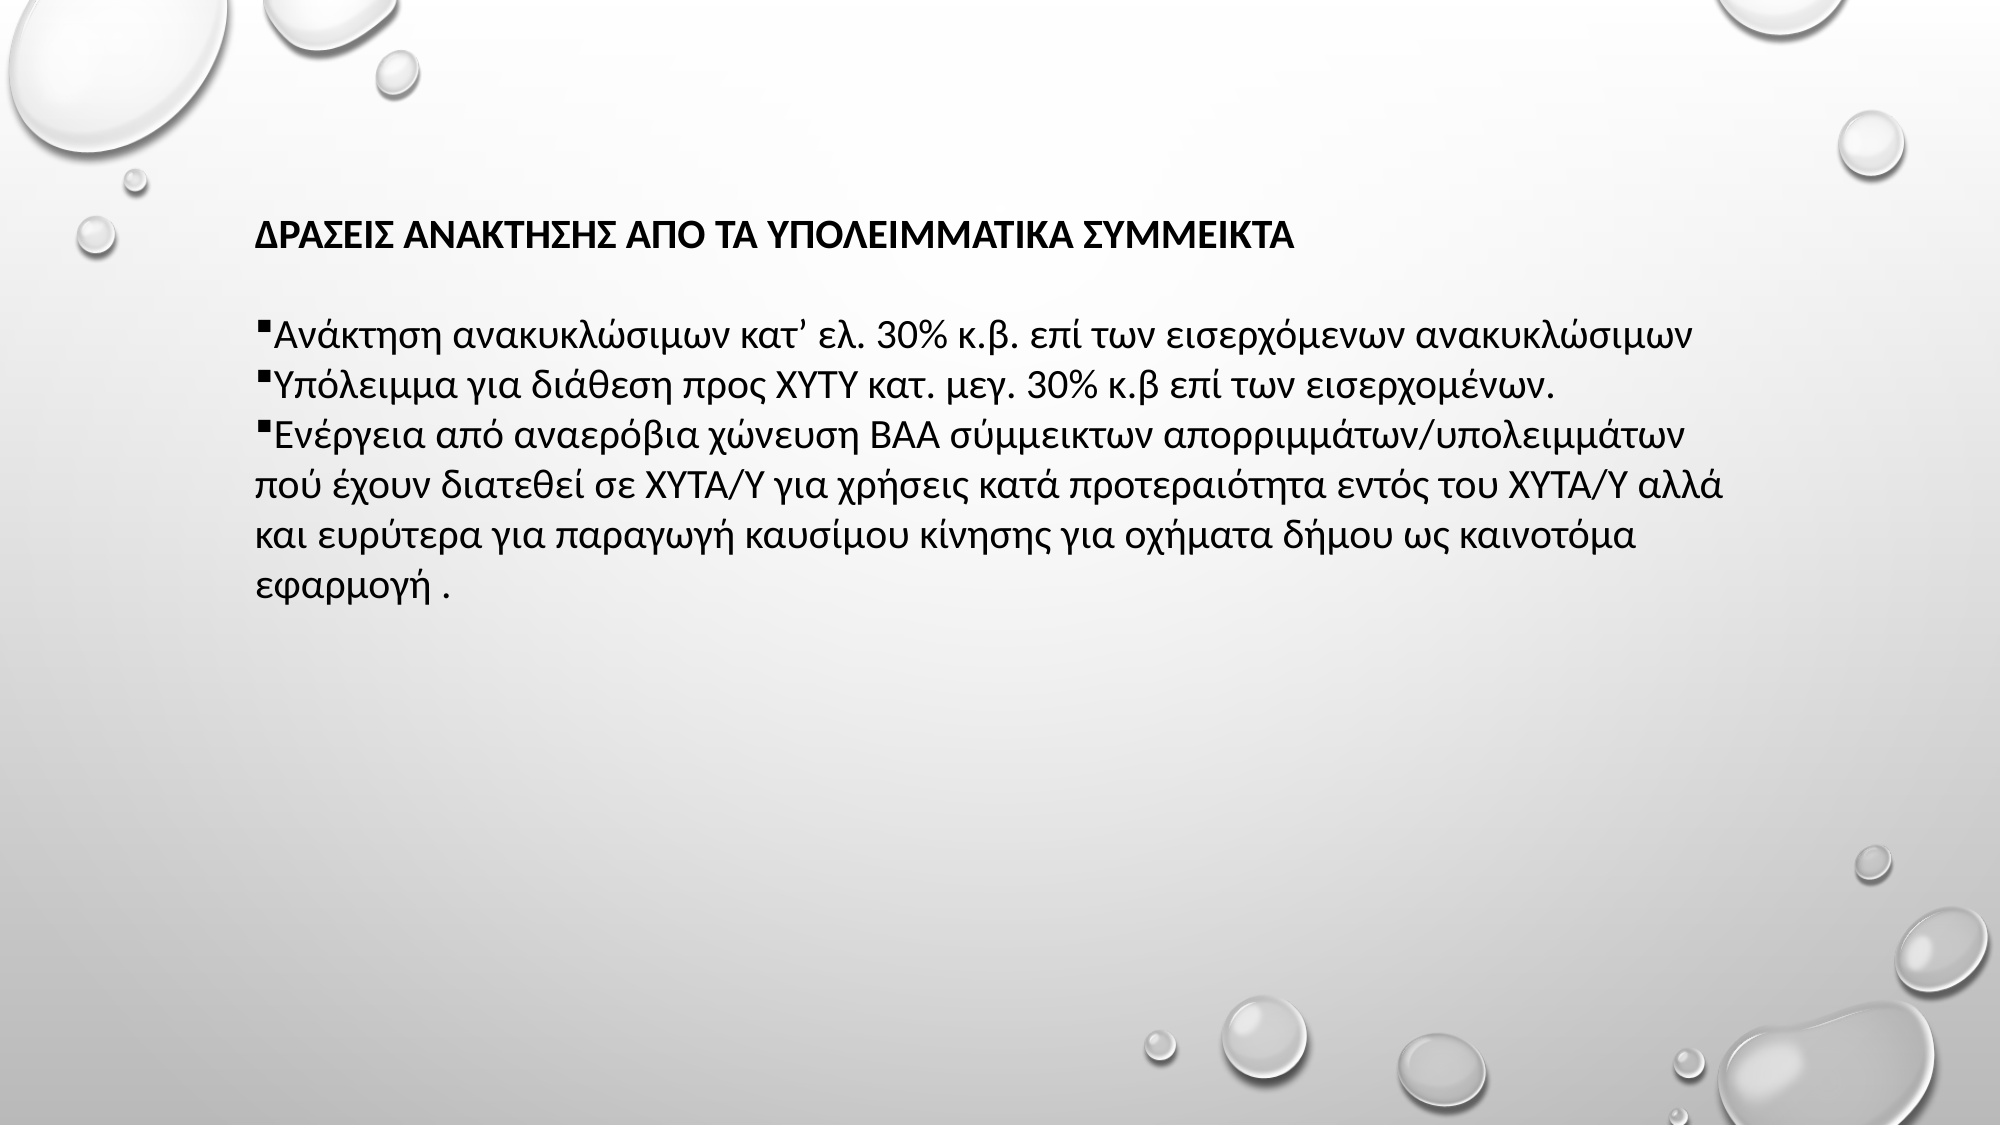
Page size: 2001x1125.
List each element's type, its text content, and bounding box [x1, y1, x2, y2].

text_box ΔΡΑΣΕΙΣ ΑΝΑΚΤΗΣΗΣ ΑΠΟ ΤΑ ΥΠΟΛΕΙΜΜΑΤΙΚΑ ΣΥΜΜΕΙΚΤΑ Ανάκτηση ανακυκλώσιμων κατ’ ελ. 30% κ.β. επί των εισερχόμενων ανακυκλώσιμων Υπόλειμμα για διάθεση προς ΧΥΤΥ κατ. μεγ. 30% κ.β επί των εισερχομένων. Ενέργεια από αναερόβια χώνευση ΒΑΑ σύμμεικτων απορριμμάτων/υπολειμμάτων πού έχουν διατεθεί σε ΧΥΤΑ/Υ για χρήσεις κατά προτεραιότητα εντός του ΧΥΤΑ/Υ αλλά και ευρύτερα για παραγωγή καυσίμου κίνησης για οχήματα δήμου ως καινοτόμα εφαρμογή . [239, 199, 1758, 615]
picture [0, 0, 2000, 1125]
